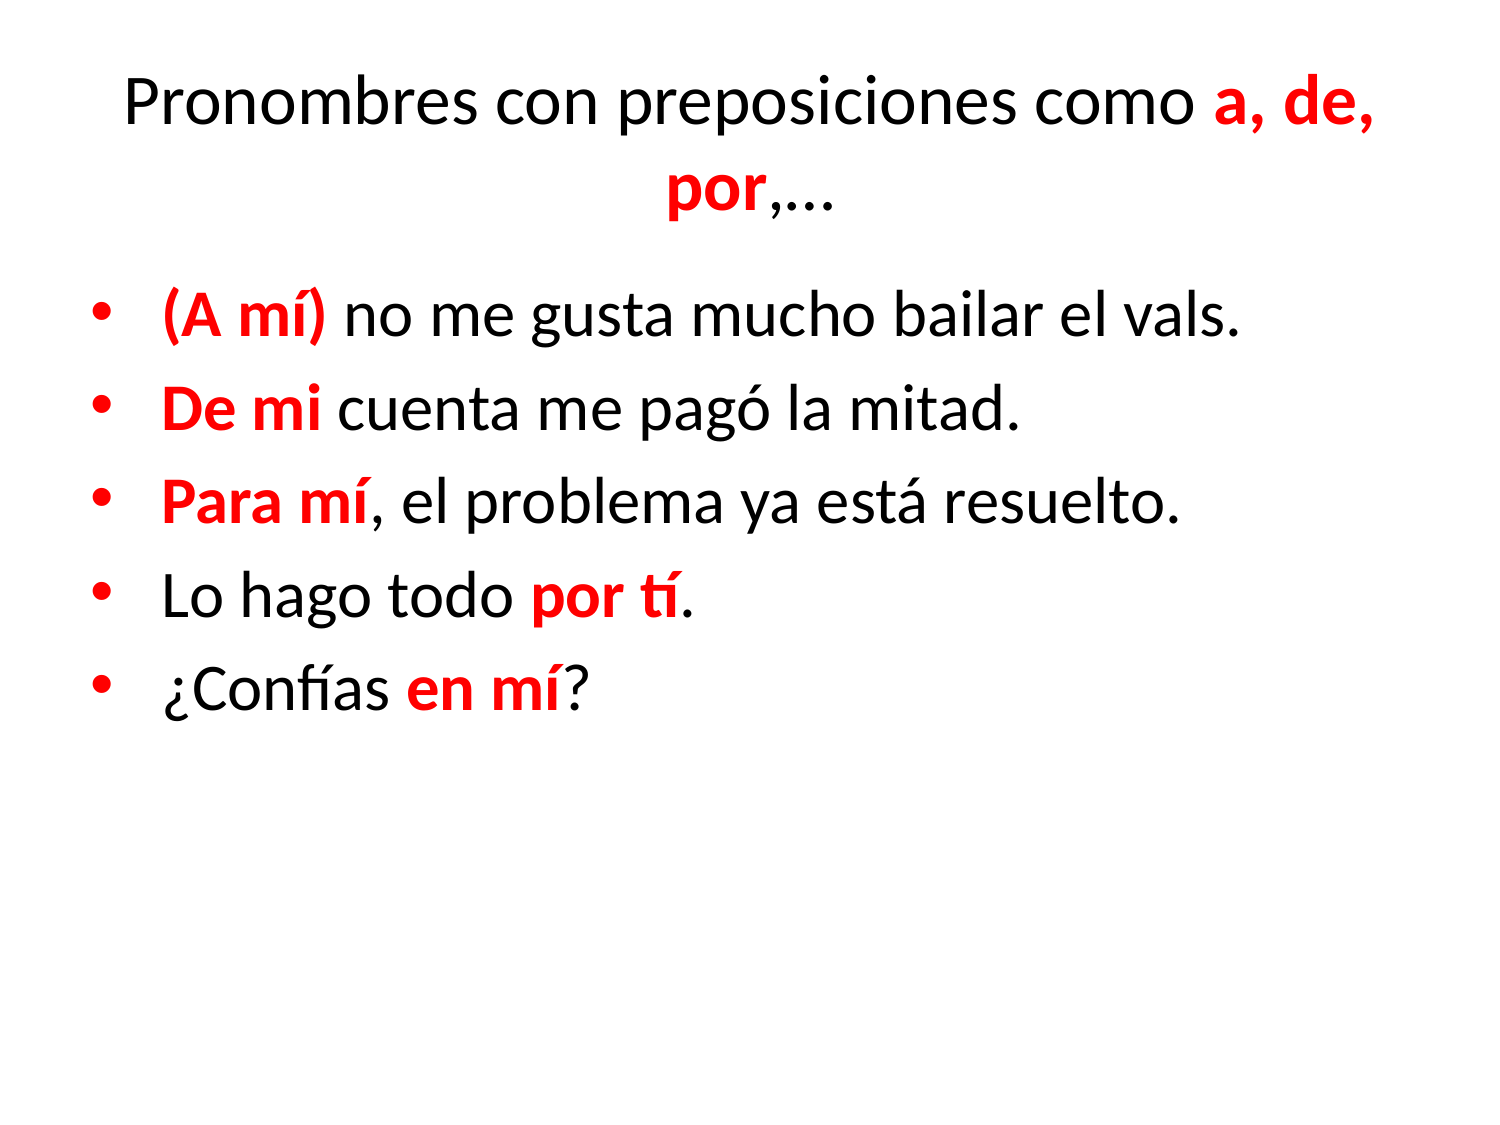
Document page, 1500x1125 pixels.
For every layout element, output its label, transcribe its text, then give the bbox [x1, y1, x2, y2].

title Pronombres con preposiciones como a, de, por,… [75, 45, 1425, 233]
list (A mí) no me gusta mucho bailar el vals. De mi cuenta me pagó la mitad. Para mí, el problema ya está resuelto. Lo hago todo por tí. ¿Confías en mí? [75, 262, 1425, 1005]
